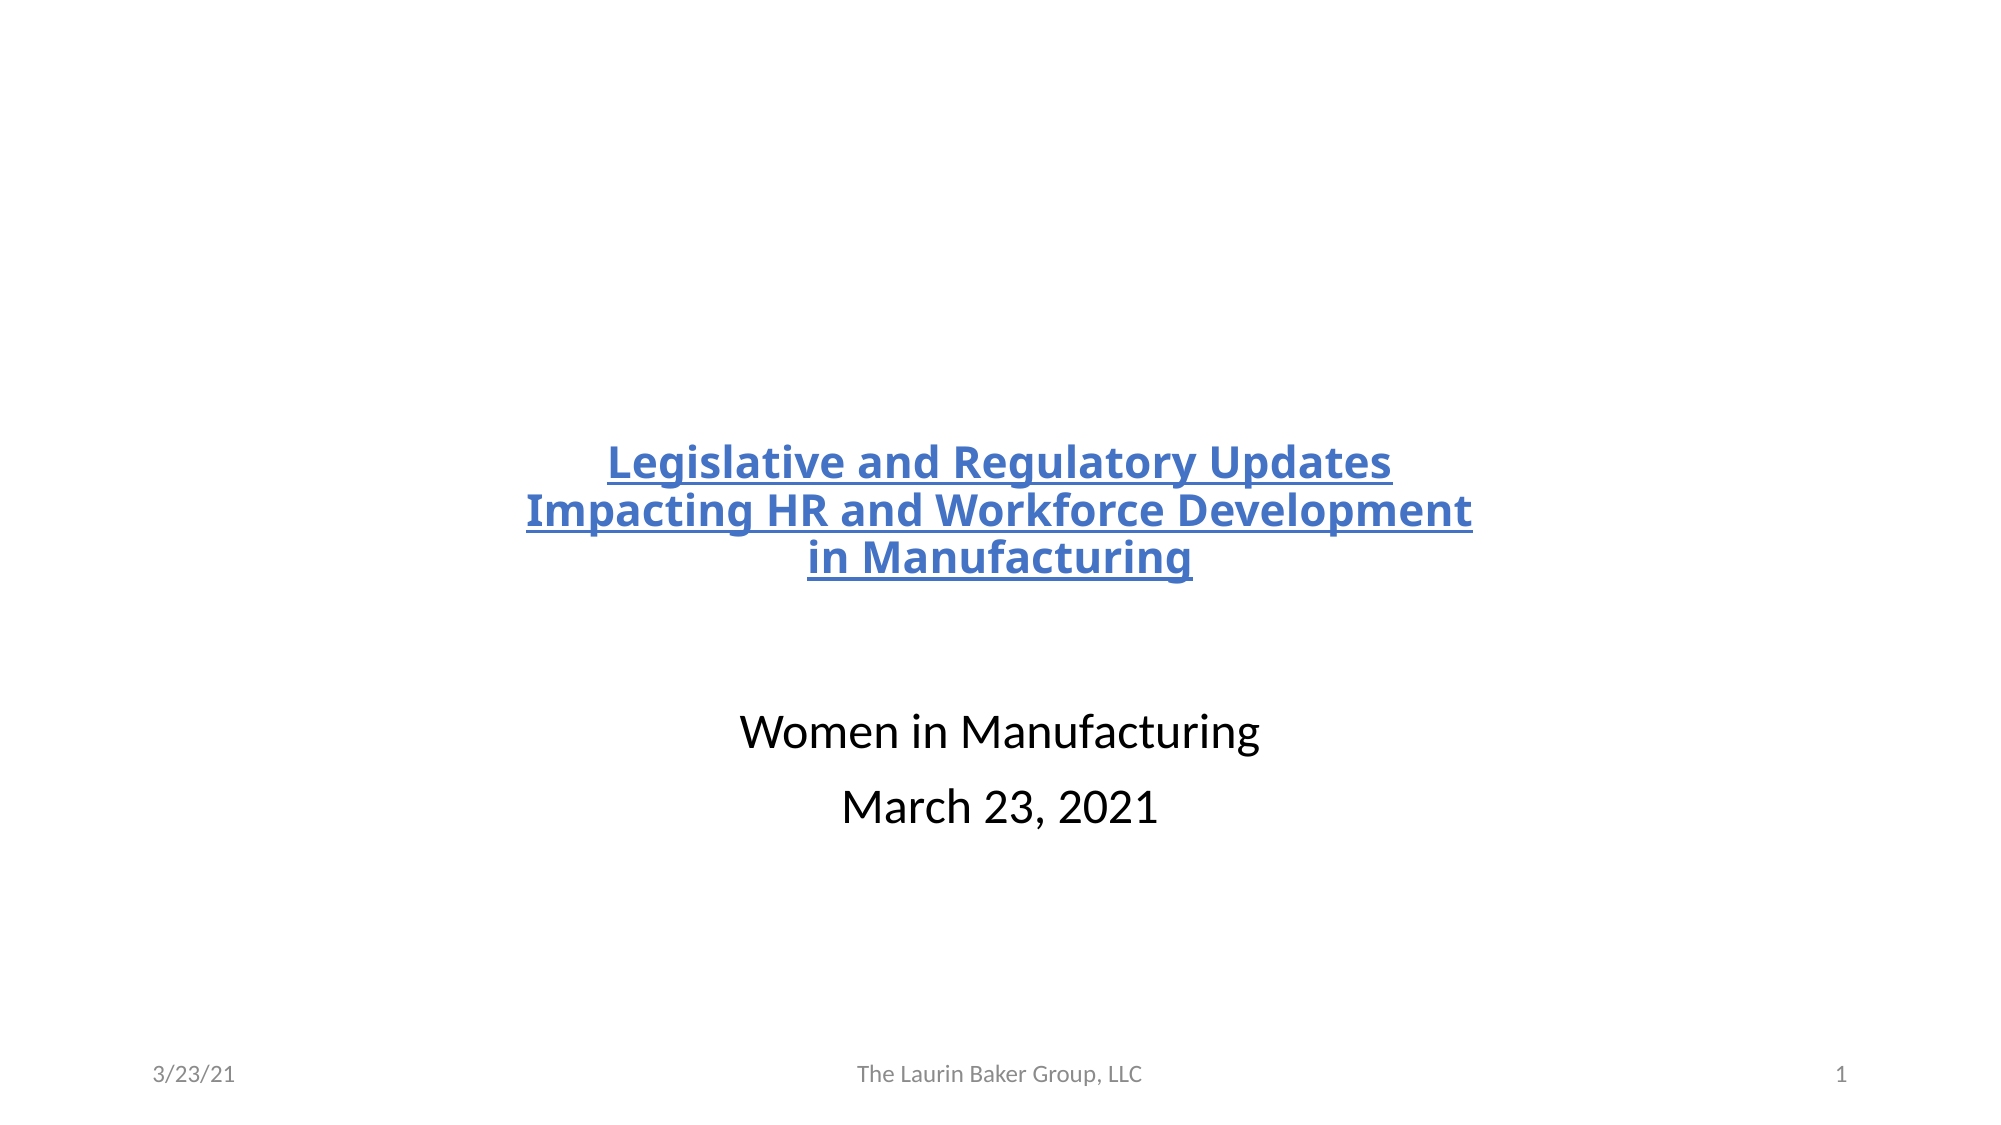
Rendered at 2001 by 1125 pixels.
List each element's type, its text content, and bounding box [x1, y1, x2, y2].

slide_number 1 [1412, 1042, 1863, 1103]
title Legislative and Regulatory Updates Impacting HR and Workforce Development in Manufacturing [249, 169, 1750, 617]
footer The Laurin Baker Group, LLC [662, 1042, 1338, 1103]
subtitle Women in Manufacturing March 23, 2021 [249, 617, 1750, 863]
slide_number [137, 1042, 588, 1103]
